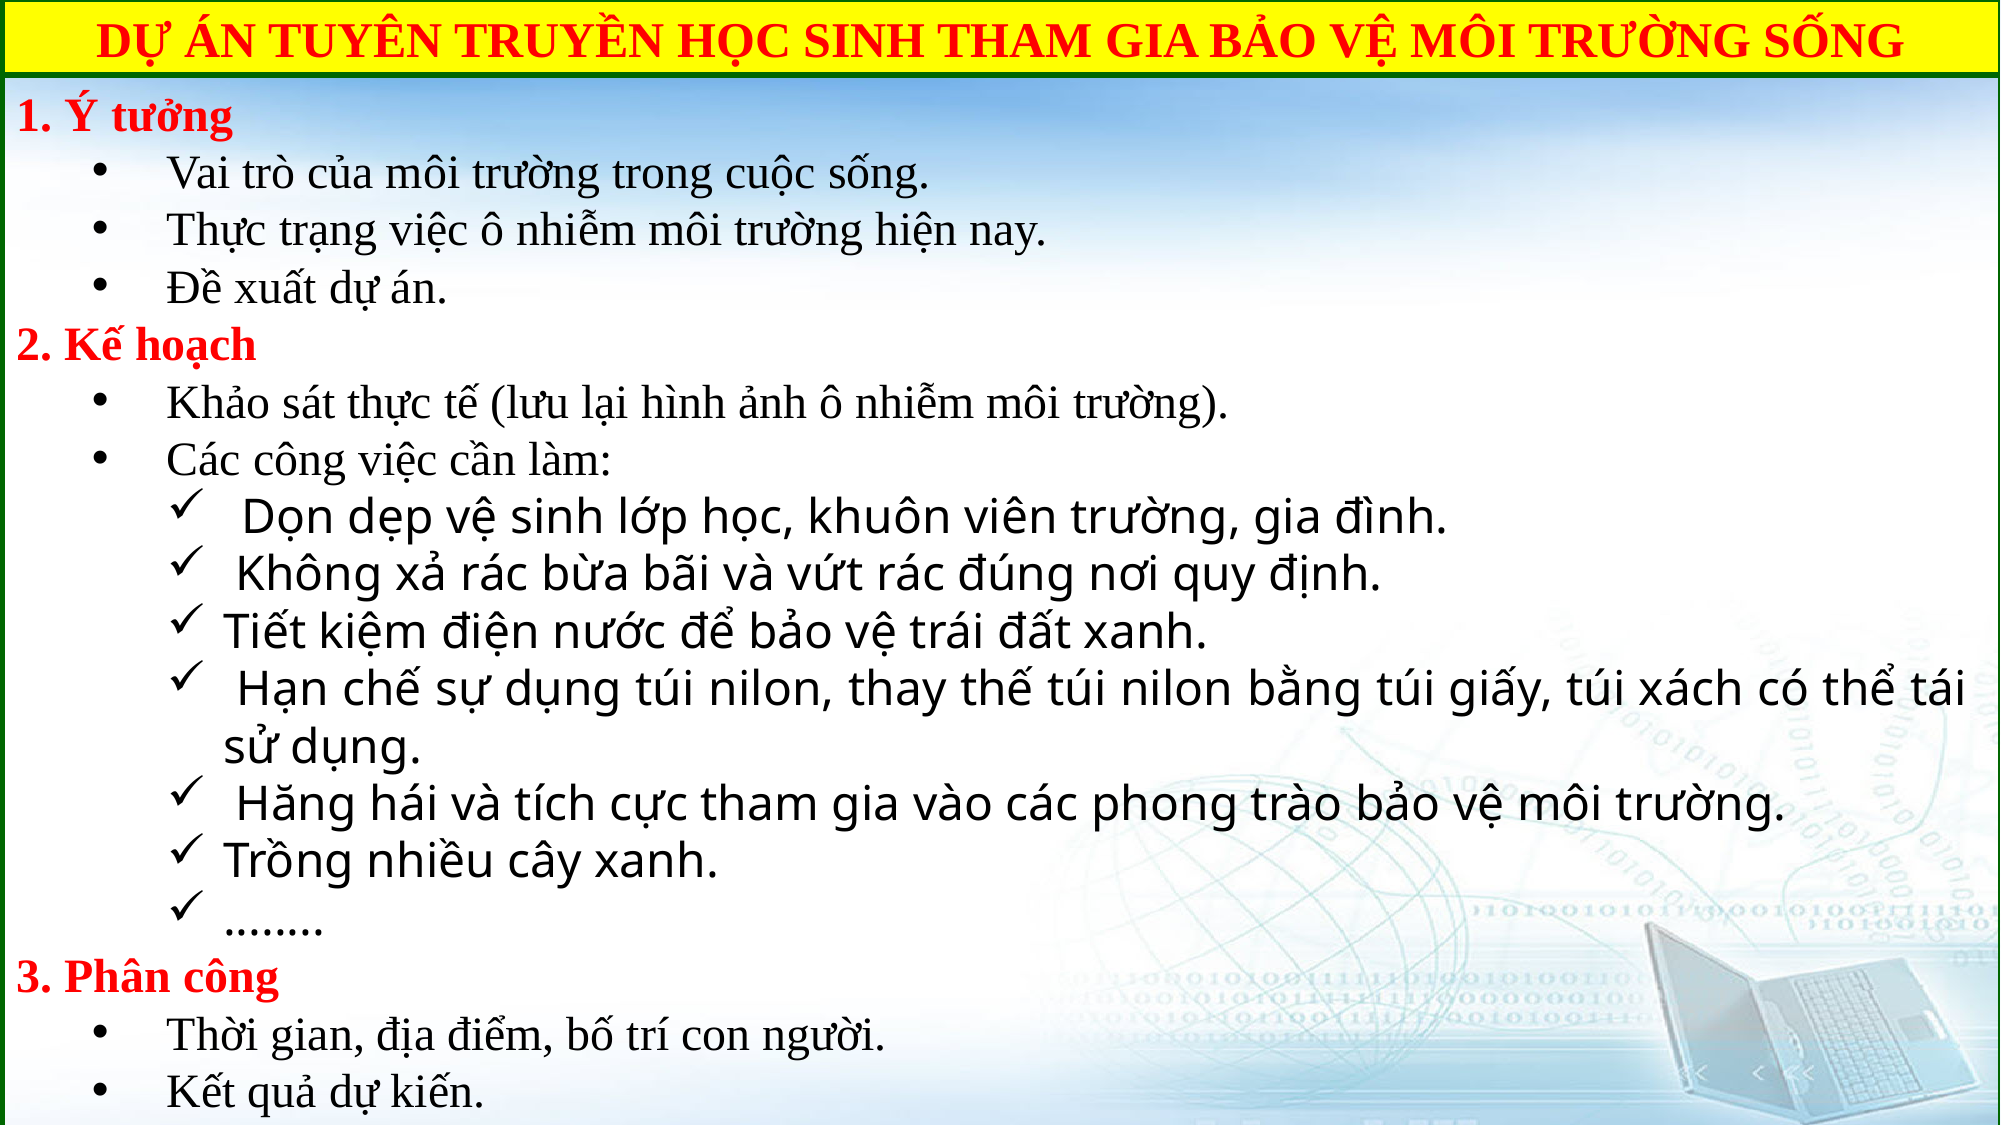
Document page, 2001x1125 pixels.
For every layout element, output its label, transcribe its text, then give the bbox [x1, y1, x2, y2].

text_box DỰ ÁN TUYÊN TRUYỀN HỌC SINH THAM GIA BẢO VỆ MÔI TRƯỜNG SỐNG [2, 0, 2000, 75]
text_box 1. Ý tưởng Vai trò của môi trường trong cuộc sống. Thực trạng việc ô nhiễm môi trường hiện nay. Đề xuất dự án. 2. Kế hoạch Khảo sát thực tế (lưu lại hình ảnh ô nhiễm môi trường). Các công việc cần làm: Dọn dẹp vệ sinh lớp học, khuôn viên trường, gia đình. Không xả rác bừa bãi và vứt rác đúng nơi quy định. Tiết kiệm điện nước để bảo vệ trái đất xanh. Hạn chế sự dụng túi nilon, thay thế túi nilon bằng túi giấy, túi xách có thể tái sử dụng. Hăng hái và tích cực tham gia vào các phong trào bảo vệ môi trường. Trồng nhiều cây xanh. ........ 3. Phân công Thời gian, địa điểm, bố trí con người. Kết quả dự kiến. 4. Kết luận [2, 75, 2000, 1125]
